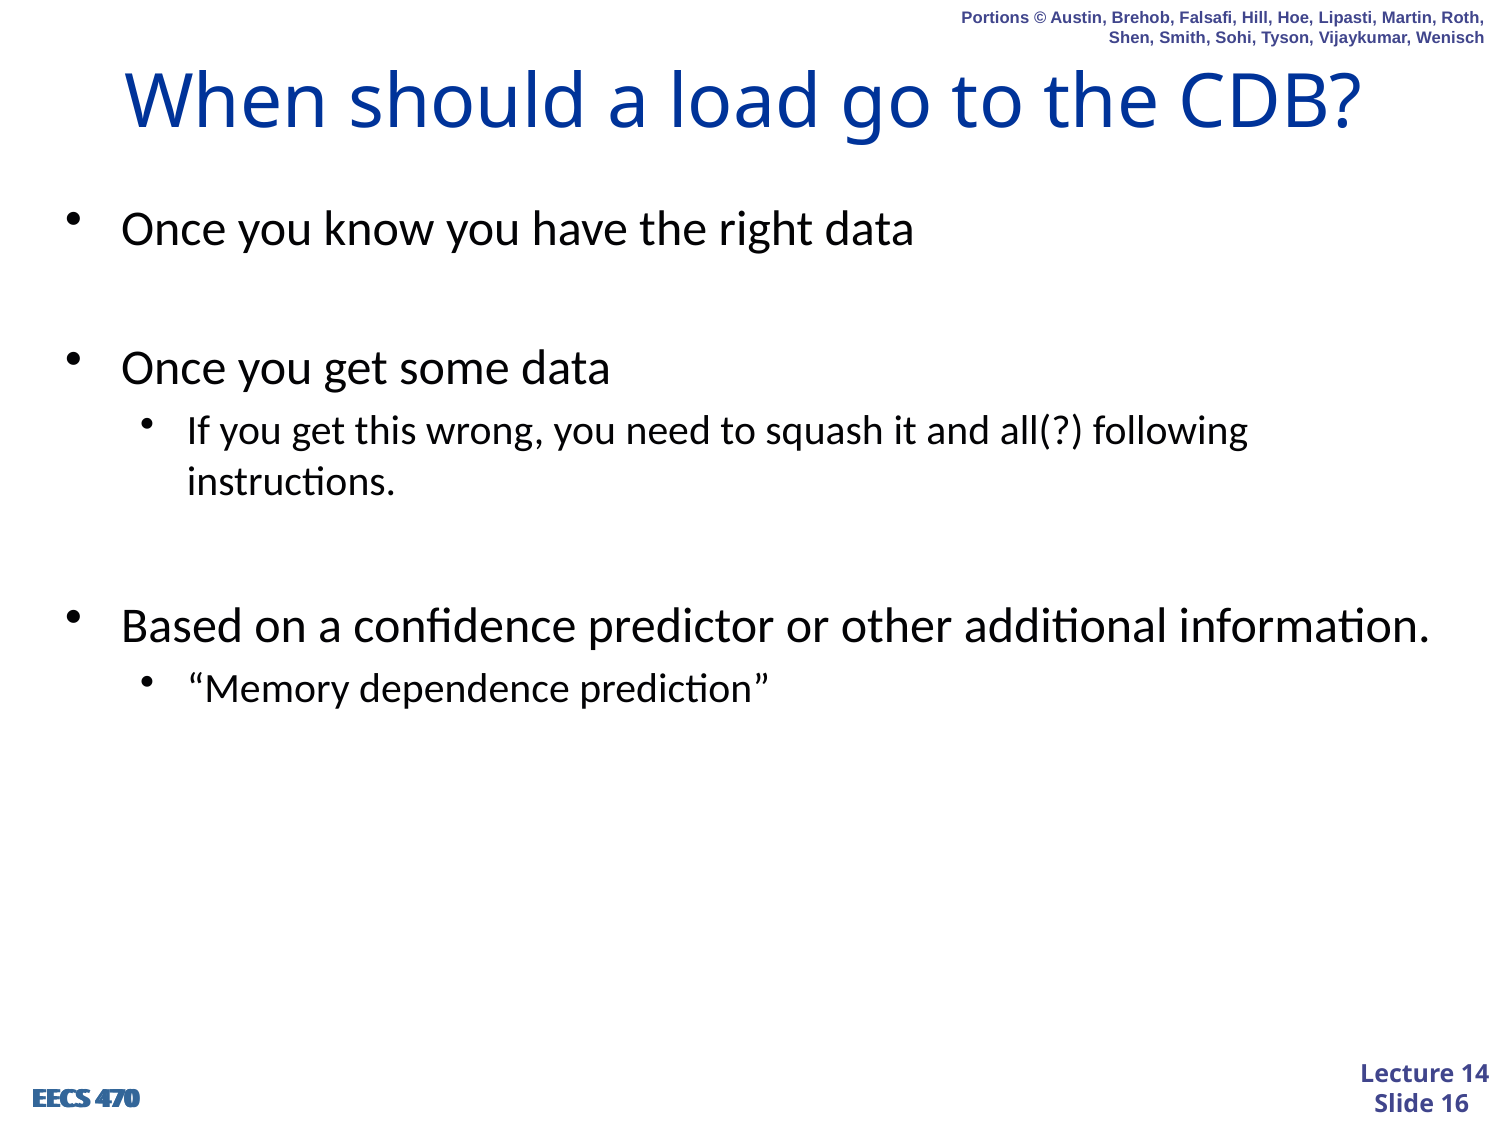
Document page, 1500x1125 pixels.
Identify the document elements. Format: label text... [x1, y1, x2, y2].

title When should a load go to the CDB? [49, 37, 1438, 151]
list Once you know you have the right data Once you get some data If you get this wrong, you need to squash it and all(?) following instructions. Based on a confidence predictor or other additional information. “Memory dependence prediction” [49, 187, 1451, 1026]
